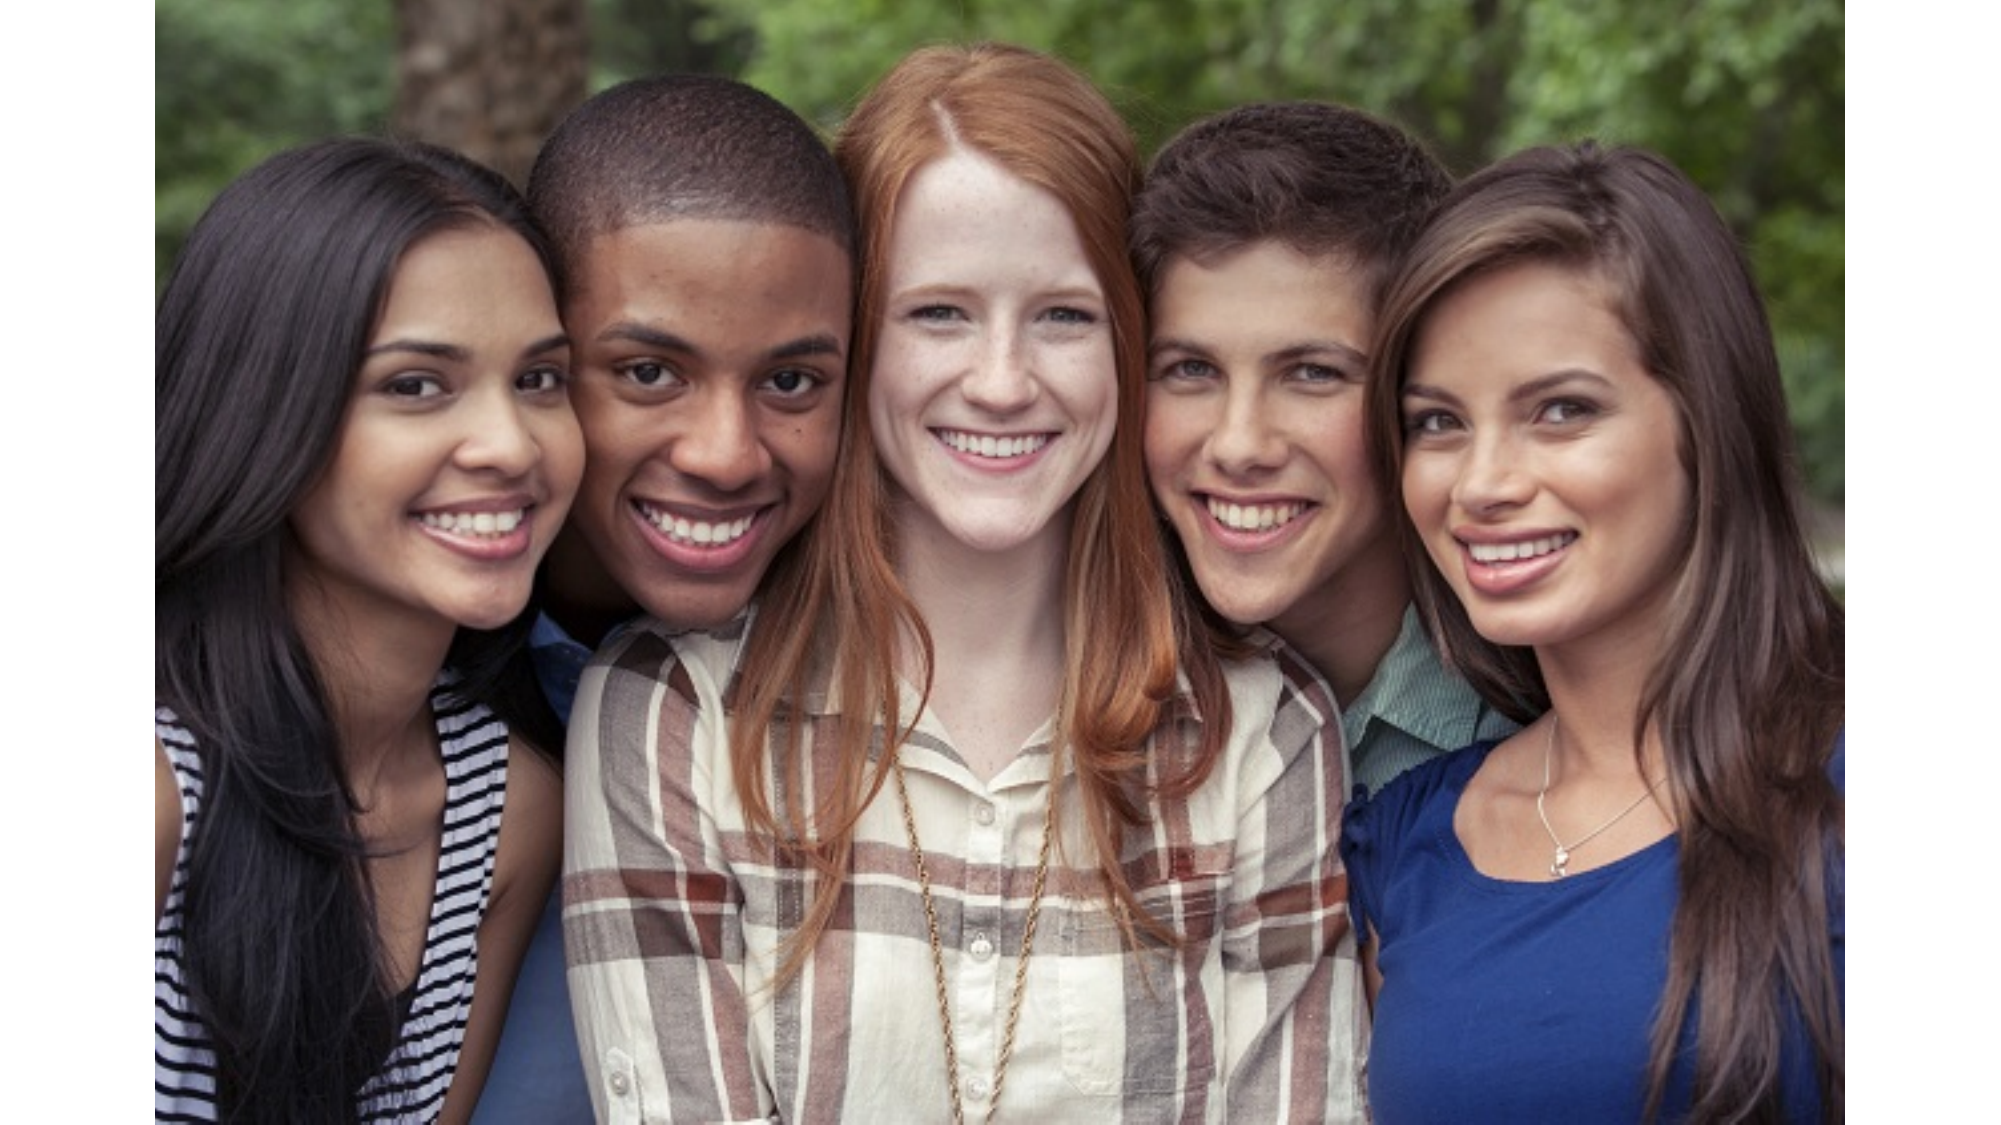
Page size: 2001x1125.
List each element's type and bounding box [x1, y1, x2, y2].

picture [155, 0, 1845, 1125]
